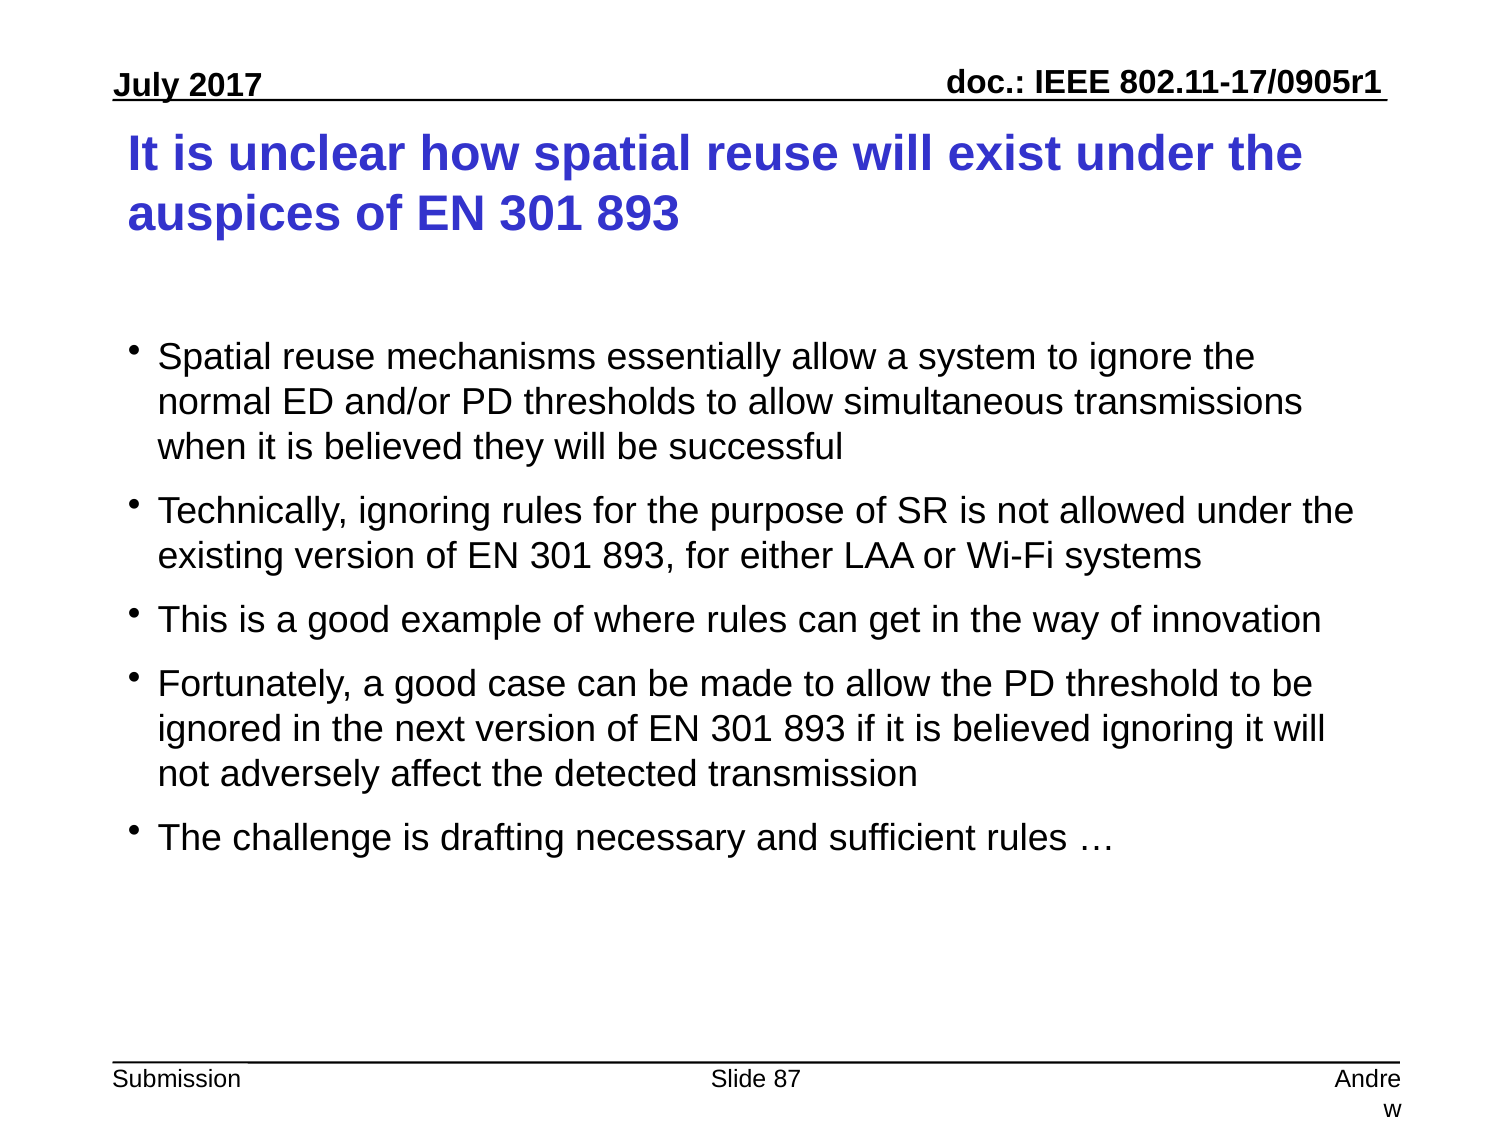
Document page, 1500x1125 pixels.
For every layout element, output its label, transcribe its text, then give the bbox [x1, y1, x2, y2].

slide_number Slide 87 [709, 1061, 803, 1093]
footer Andrew Myles, Cisco [1320, 1061, 1402, 1093]
title It is unclear how spatial reuse will exist under the auspices of EN 301 893 [112, 112, 1388, 288]
list Spatial reuse mechanisms essentially allow a system to ignore the normal ED and/or PD thresholds to allow simultaneous transmissions when it is believed they will be successful Technically, ignoring rules for the purpose of SR is not allowed under the existing version of EN 301 893, for either LAA or Wi-Fi systems This is a good example of where rules can get in the way of innovation Fortunately, a good case can be made to allow the PD threshold to be ignored in the next version of EN 301 893 if it is believed ignoring it will not adversely affect the detected transmission The challenge is drafting necessary and sufficient rules … [112, 324, 1388, 1000]
